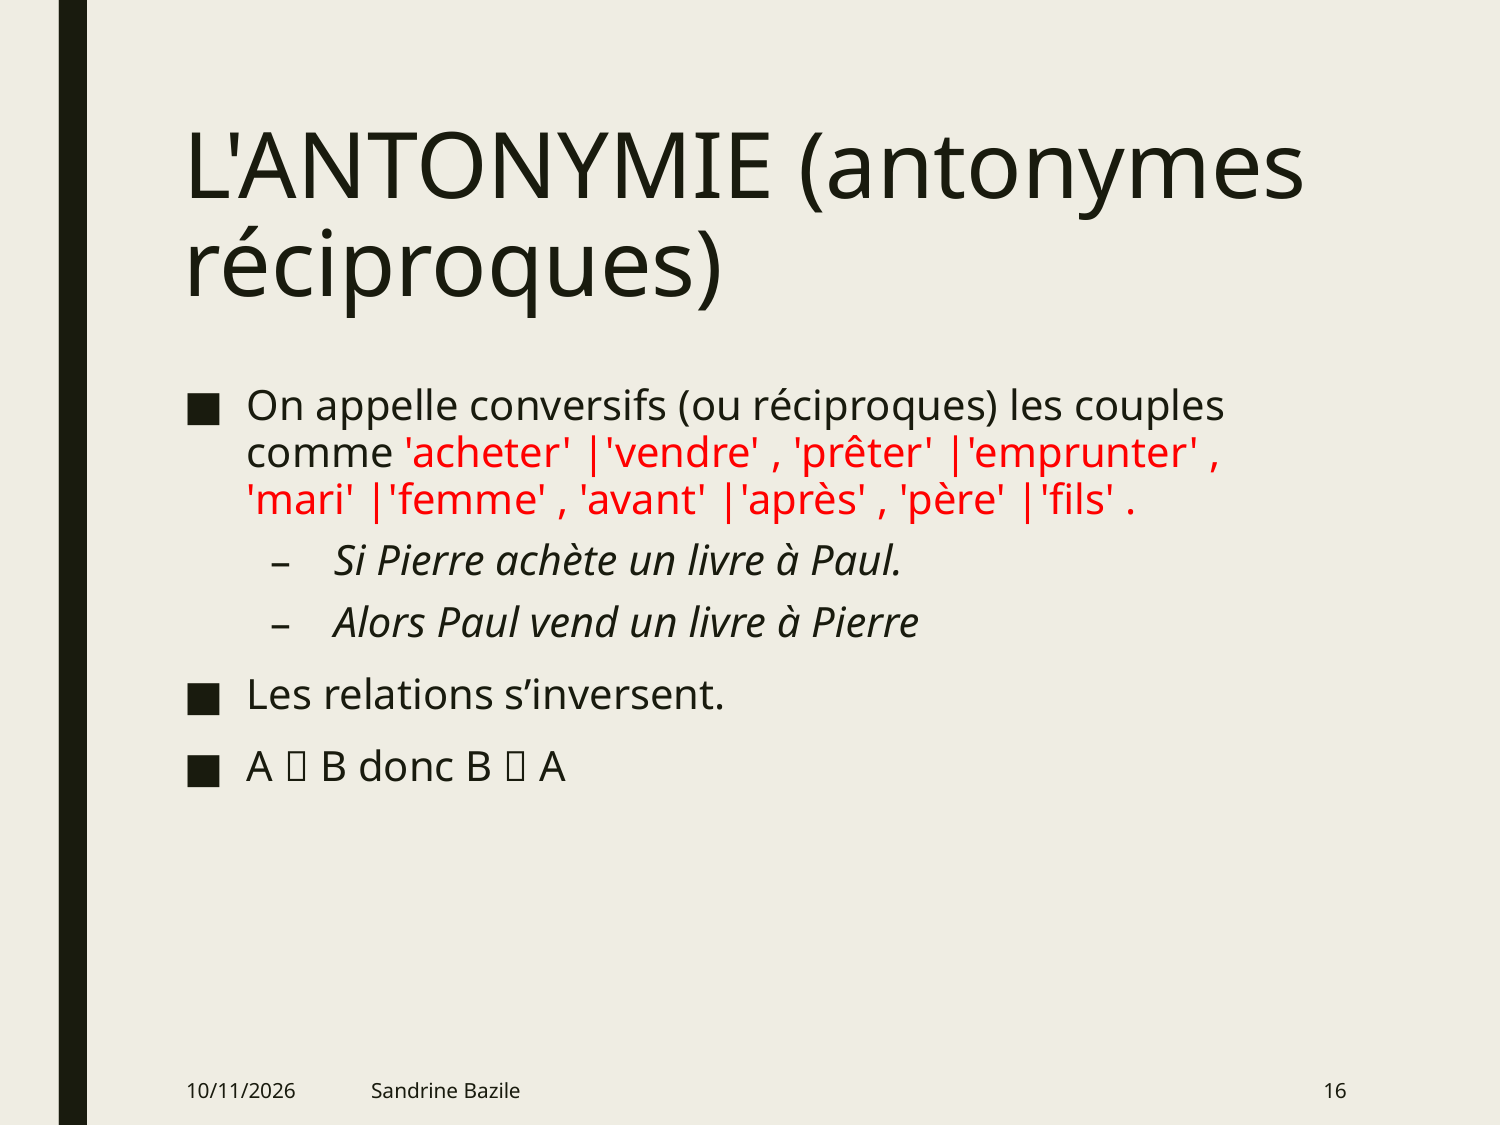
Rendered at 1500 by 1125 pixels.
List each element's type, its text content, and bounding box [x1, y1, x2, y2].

list On appelle conversifs (ou réciproques) les couples comme 'acheter' |'vendre' , 'prêter' |'emprunter' , 'mari' |'femme' , 'avant' |'après' , 'père' |'fils' . Si Pierre achète un livre à Paul. Alors Paul vend un livre à Pierre Les relations s’inversent. A  B donc B  A [168, 375, 1351, 963]
title L'ANTONYMIE (antonymes réciproques) [168, 112, 1351, 357]
slide_number 16 [1165, 1058, 1362, 1125]
footer Sandrine Bazile [355, 1058, 1129, 1125]
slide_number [171, 1058, 320, 1125]
